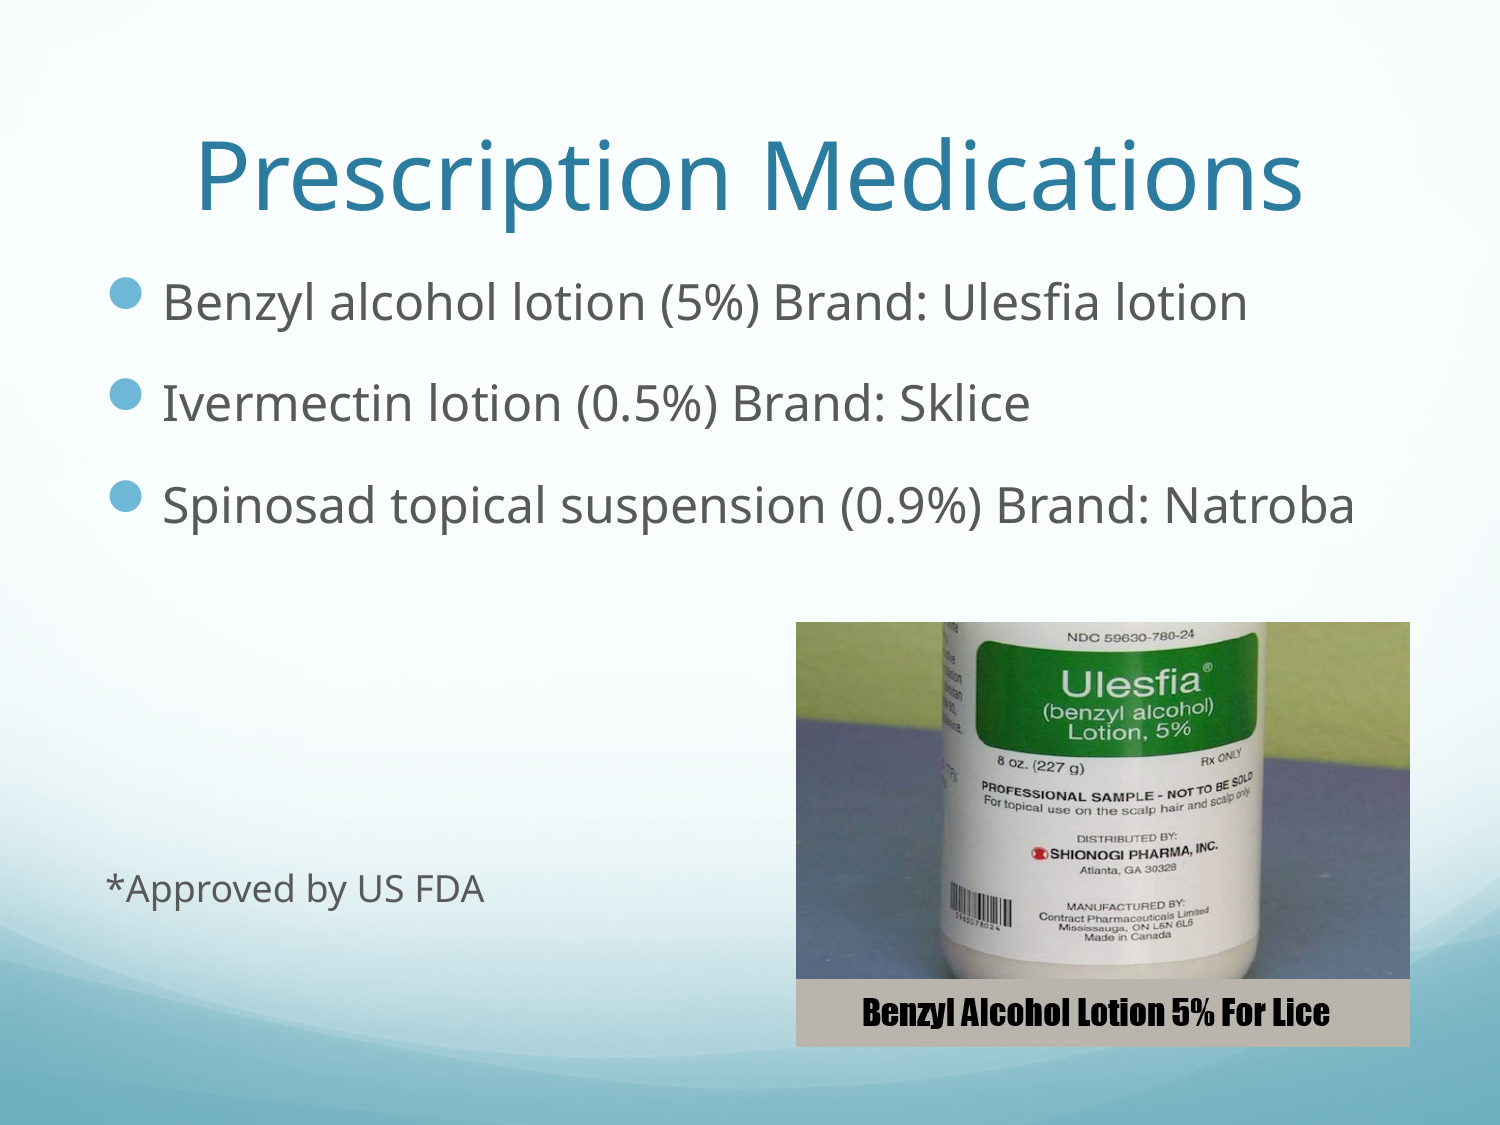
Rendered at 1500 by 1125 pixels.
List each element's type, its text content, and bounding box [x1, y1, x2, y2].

list Benzyl alcohol lotion (5%) Brand: Ulesfia lotion Ivermectin lotion (0.5%) Brand: Sklice Spinosad topical suspension (0.9%) Brand: Natroba *Approved by US FDA [90, 262, 1410, 975]
picture [796, 621, 1410, 1047]
title Prescription Medications [90, 17, 1410, 237]
